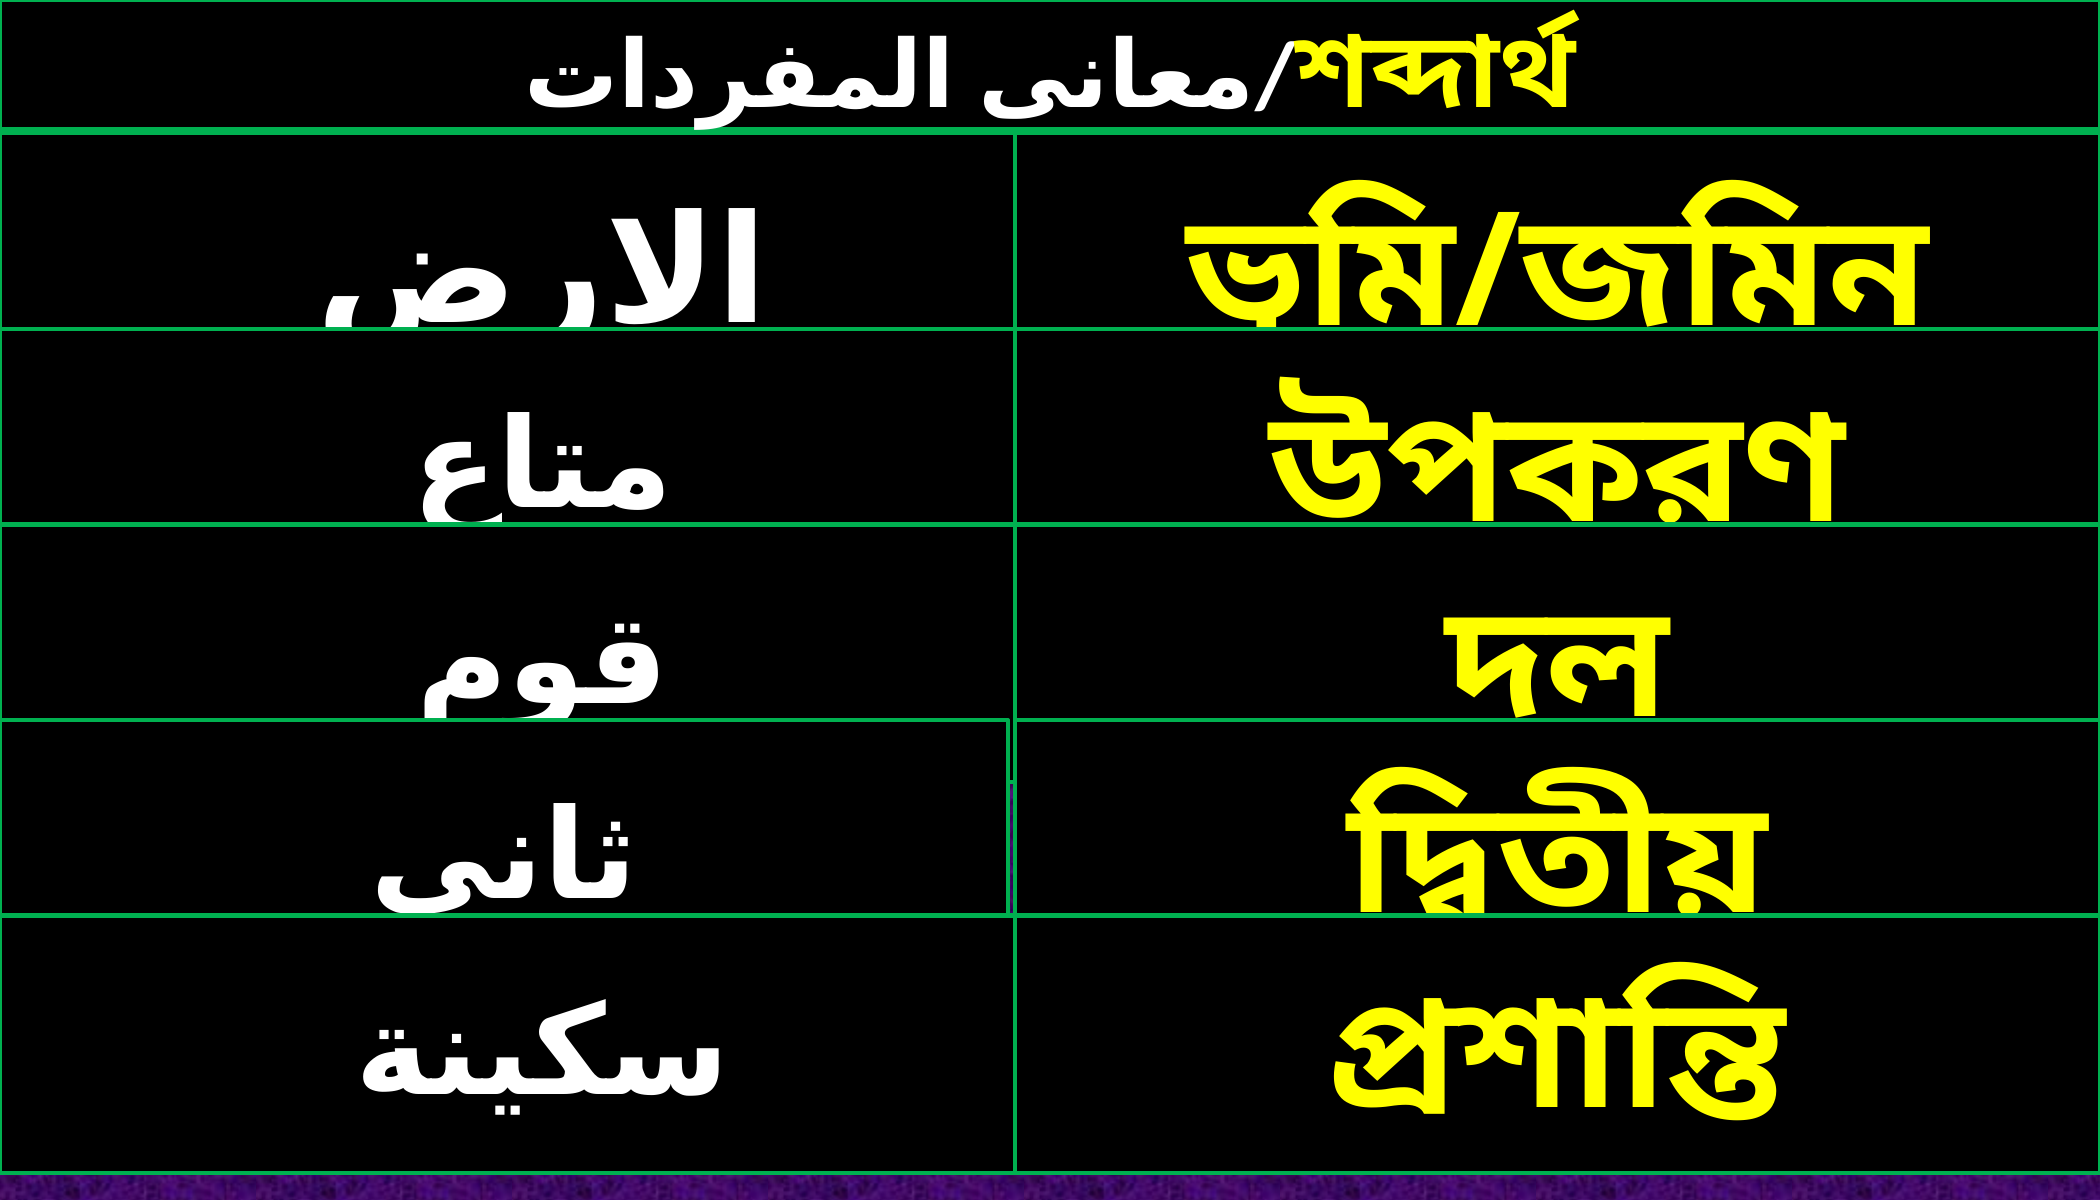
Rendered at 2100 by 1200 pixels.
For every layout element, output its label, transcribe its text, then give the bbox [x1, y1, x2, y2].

text_box سكينة [0, 913, 1013, 1175]
text_box প্রশান্তি [1013, 913, 2100, 1175]
text_box উপকরণ [1013, 327, 2100, 522]
text_box দল [1013, 522, 2100, 718]
text_box متاع [0, 327, 1013, 522]
text_box দ্বিতীয় [1013, 718, 2100, 913]
text_box الارض [0, 131, 1013, 327]
text_box معانى المفردات/শব্দার্থ [0, 0, 2100, 131]
text_box ثانى [0, 718, 1010, 913]
text_box قوم [0, 522, 1013, 784]
picture [0, 1175, 2100, 1200]
text_box ভুমি/জমিন [1013, 131, 2100, 327]
